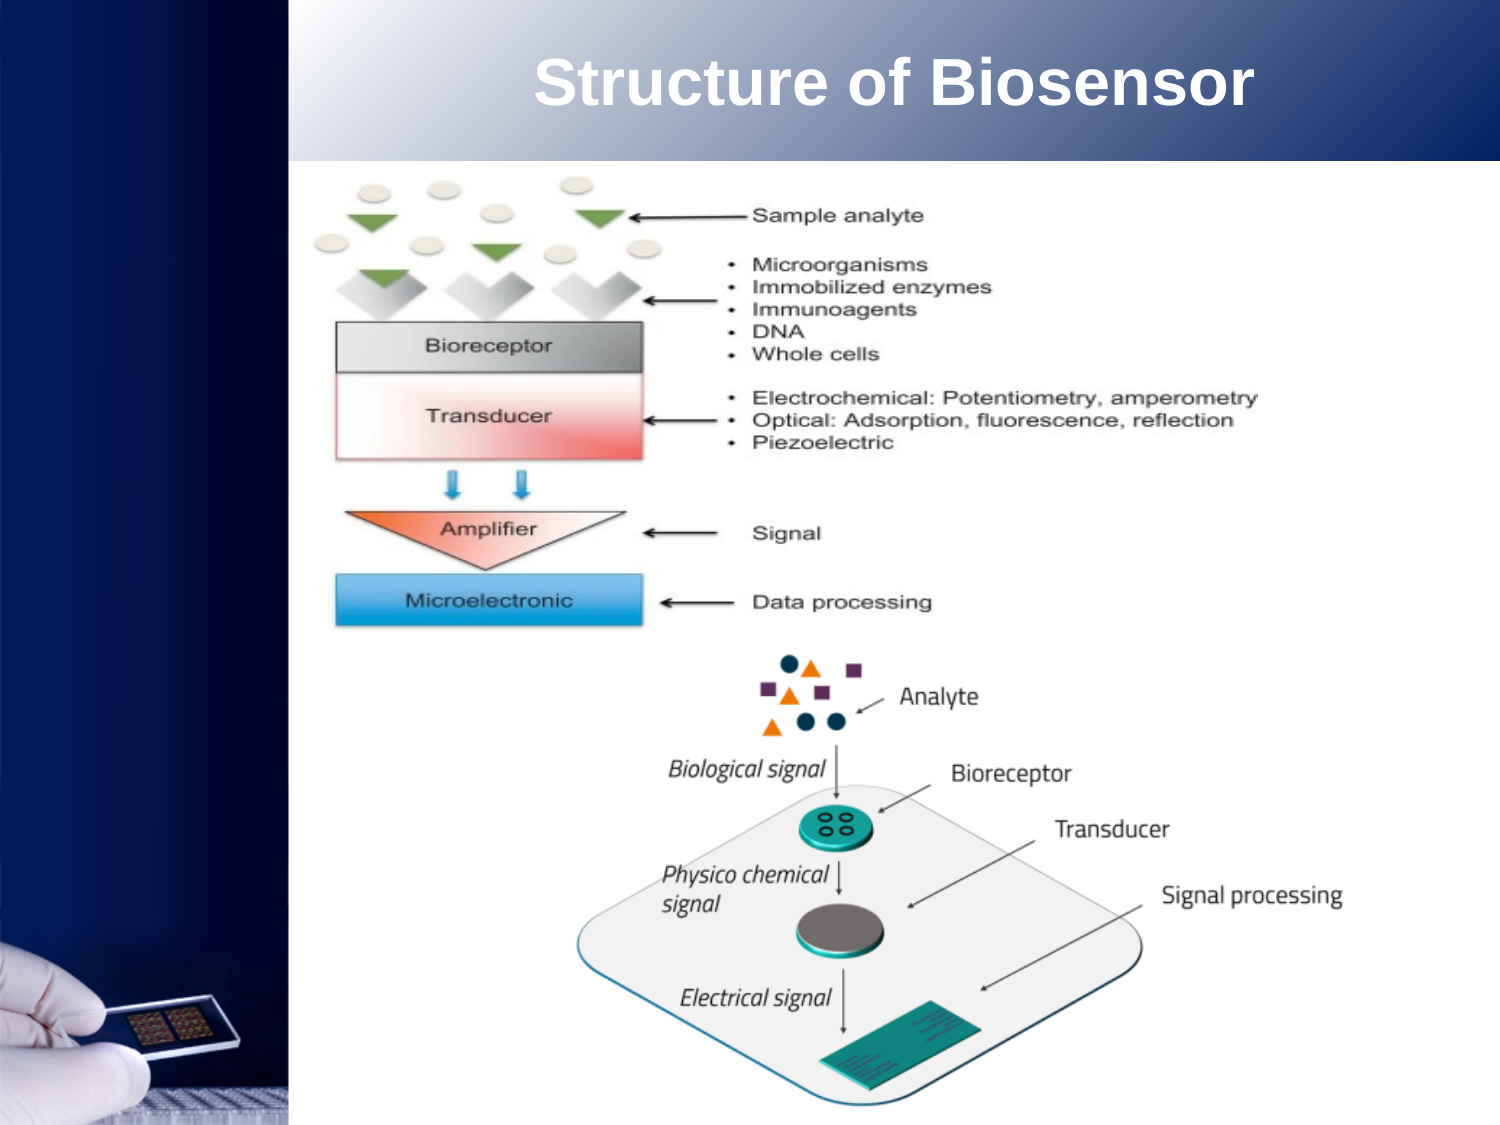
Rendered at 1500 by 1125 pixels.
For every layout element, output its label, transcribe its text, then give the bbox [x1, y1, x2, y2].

picture [0, 0, 1500, 1125]
title Structure of Biosensor [289, 0, 1500, 162]
